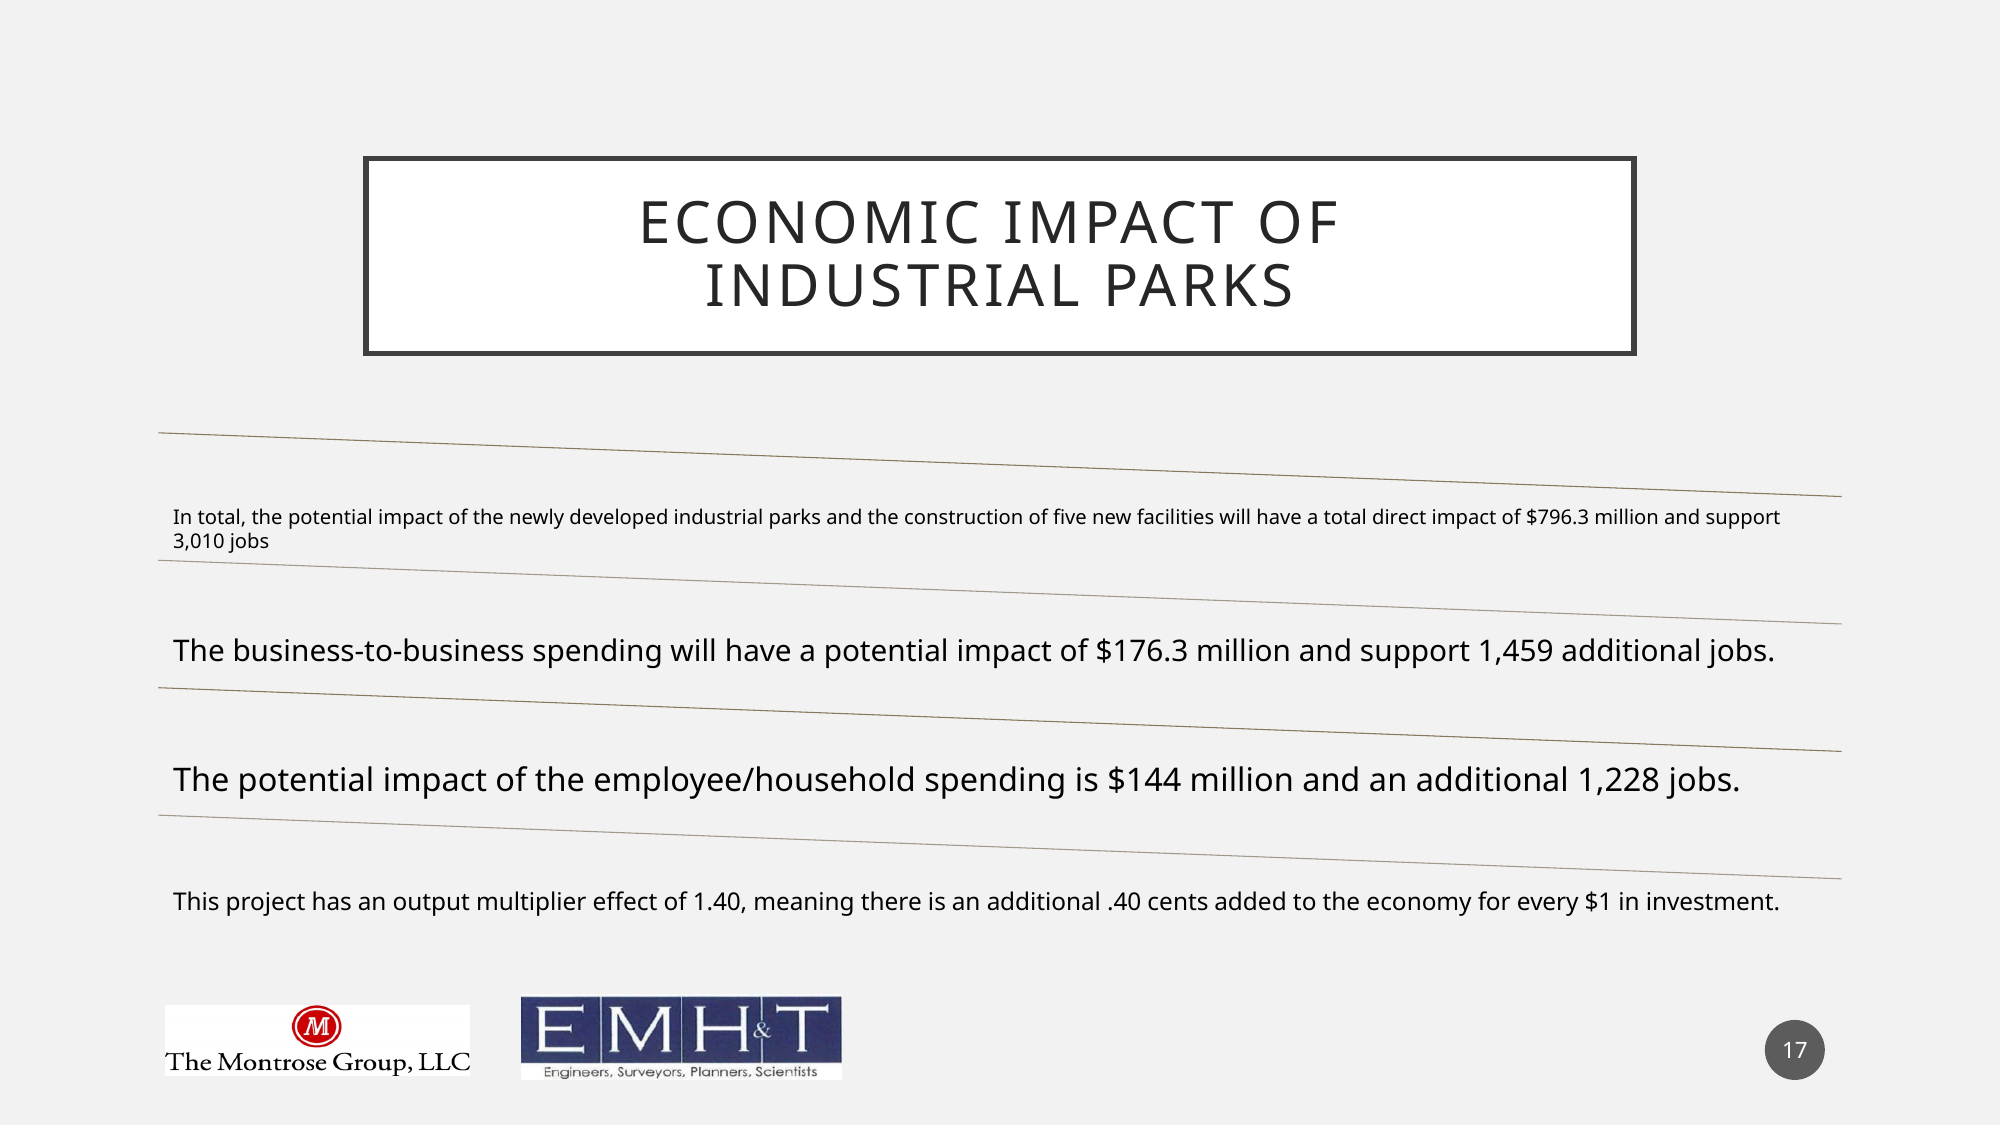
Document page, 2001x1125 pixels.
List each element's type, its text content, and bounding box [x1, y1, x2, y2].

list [158, 432, 1842, 943]
picture [165, 1005, 470, 1076]
title Economic impact of industrial parks [363, 156, 1637, 356]
picture [521, 994, 842, 1080]
slide_number 17 [1764, 1019, 1825, 1080]
